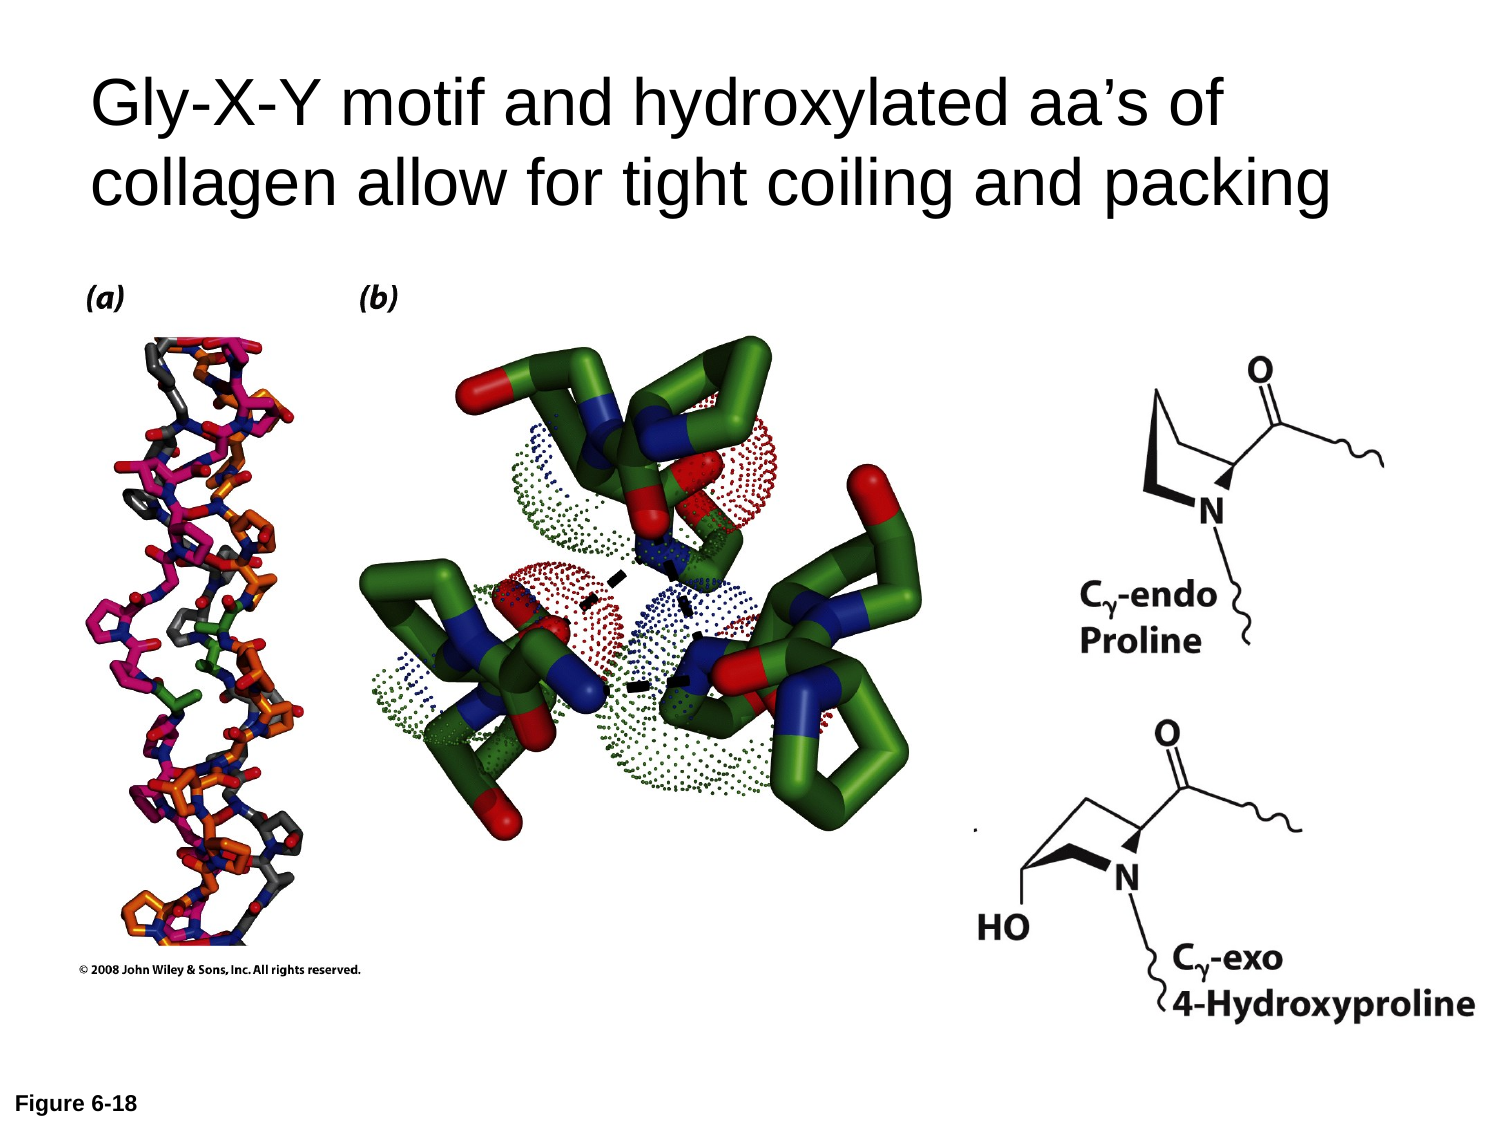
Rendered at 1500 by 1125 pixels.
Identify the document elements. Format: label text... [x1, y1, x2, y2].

text_box Figure 6-18 [0, 1081, 1500, 1124]
title Gly-X-Y motif and hydroxylated aa’s of collagen allow for tight coiling and packing [75, 45, 1425, 233]
picture [1070, 345, 1385, 664]
picture [71, 271, 933, 979]
picture [973, 708, 1482, 1079]
